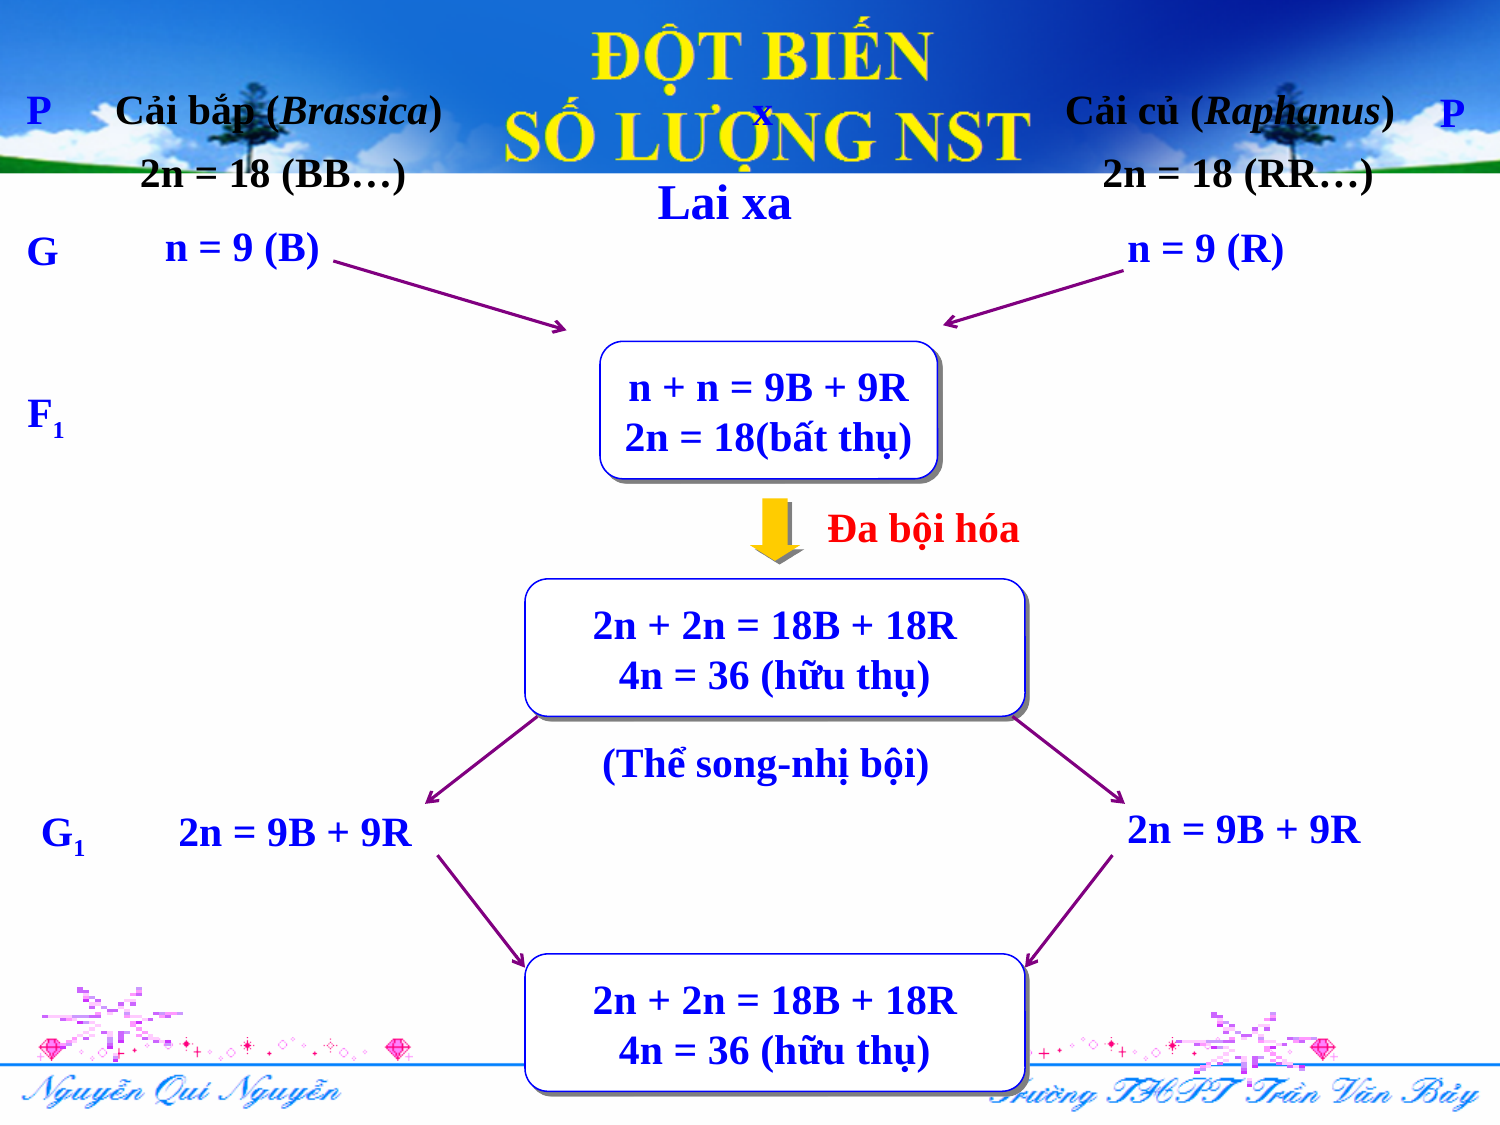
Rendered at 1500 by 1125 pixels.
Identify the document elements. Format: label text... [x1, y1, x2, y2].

text_box Lai xa [574, 162, 875, 238]
text_box P [11, 75, 62, 140]
text_box 2n = 9B + 9R [1112, 794, 1413, 860]
text_box 2n = 18 (BB…) [124, 140, 425, 204]
text_box [333, 260, 567, 334]
text_box 2n + 2n = 18B + 18R 4n = 36 (hữu thụ) [525, 953, 1026, 1092]
text_box F1 [12, 378, 89, 451]
text_box [942, 270, 1124, 328]
text_box 2n = 18 (RR…) [1087, 140, 1400, 204]
text_box [1025, 855, 1113, 967]
text_box Cải củ (Raphanus) [1050, 75, 1431, 140]
text_box (Thể song-nhị bội) [587, 728, 950, 794]
text_box G [11, 216, 88, 282]
text_box [750, 498, 801, 561]
text_box n = 9 (B) [150, 212, 338, 278]
text_box Cải bắp (Brassica) [99, 75, 481, 140]
picture [0, 0, 1500, 1125]
text_box P [1425, 78, 1475, 144]
text_box Đa bội hóa [812, 492, 1038, 558]
text_box 2n = 9B + 9R [163, 796, 439, 862]
text_box [437, 855, 526, 968]
text_box n = 9 (R) [1112, 213, 1375, 279]
text_box 2n + 2n = 18B + 18R 4n = 36 (hữu thụ) [525, 578, 1026, 717]
text_box G1 [26, 796, 126, 869]
text_box n + n = 9B + 9R 2n = 18(bất thụ) [600, 341, 938, 479]
text_box x [737, 76, 814, 142]
